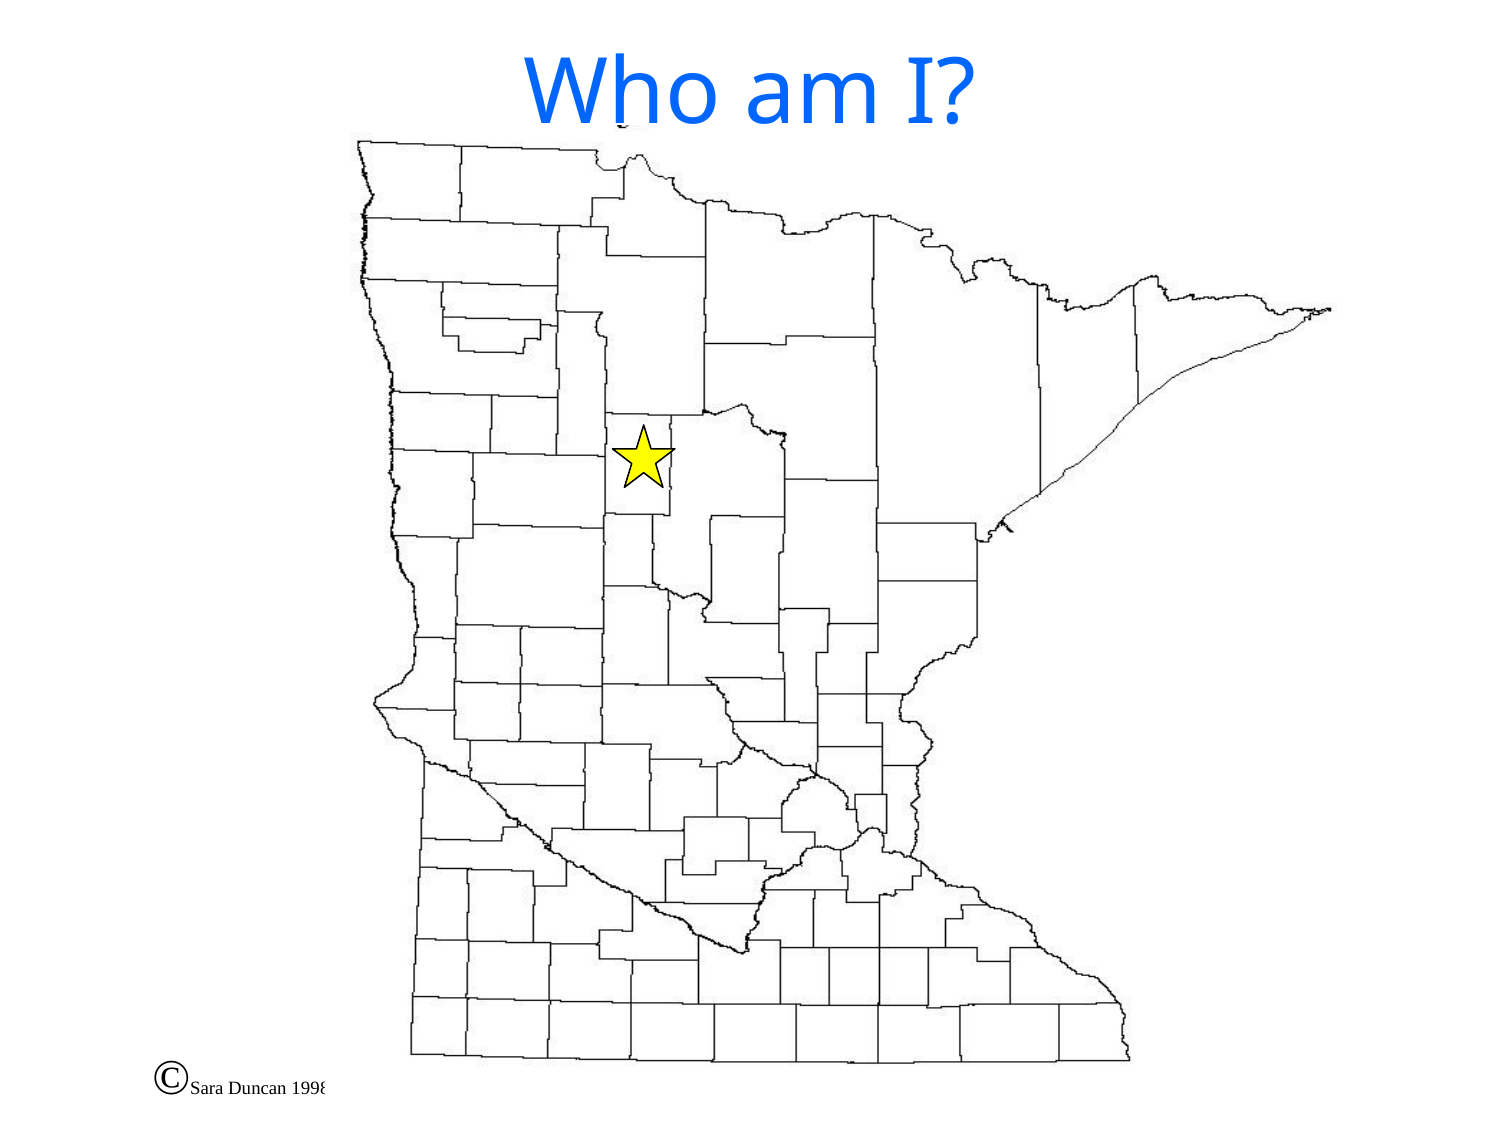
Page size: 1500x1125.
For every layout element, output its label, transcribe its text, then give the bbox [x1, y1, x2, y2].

text_box Who am I? [0, 24, 1500, 150]
picture [324, 124, 1338, 1101]
